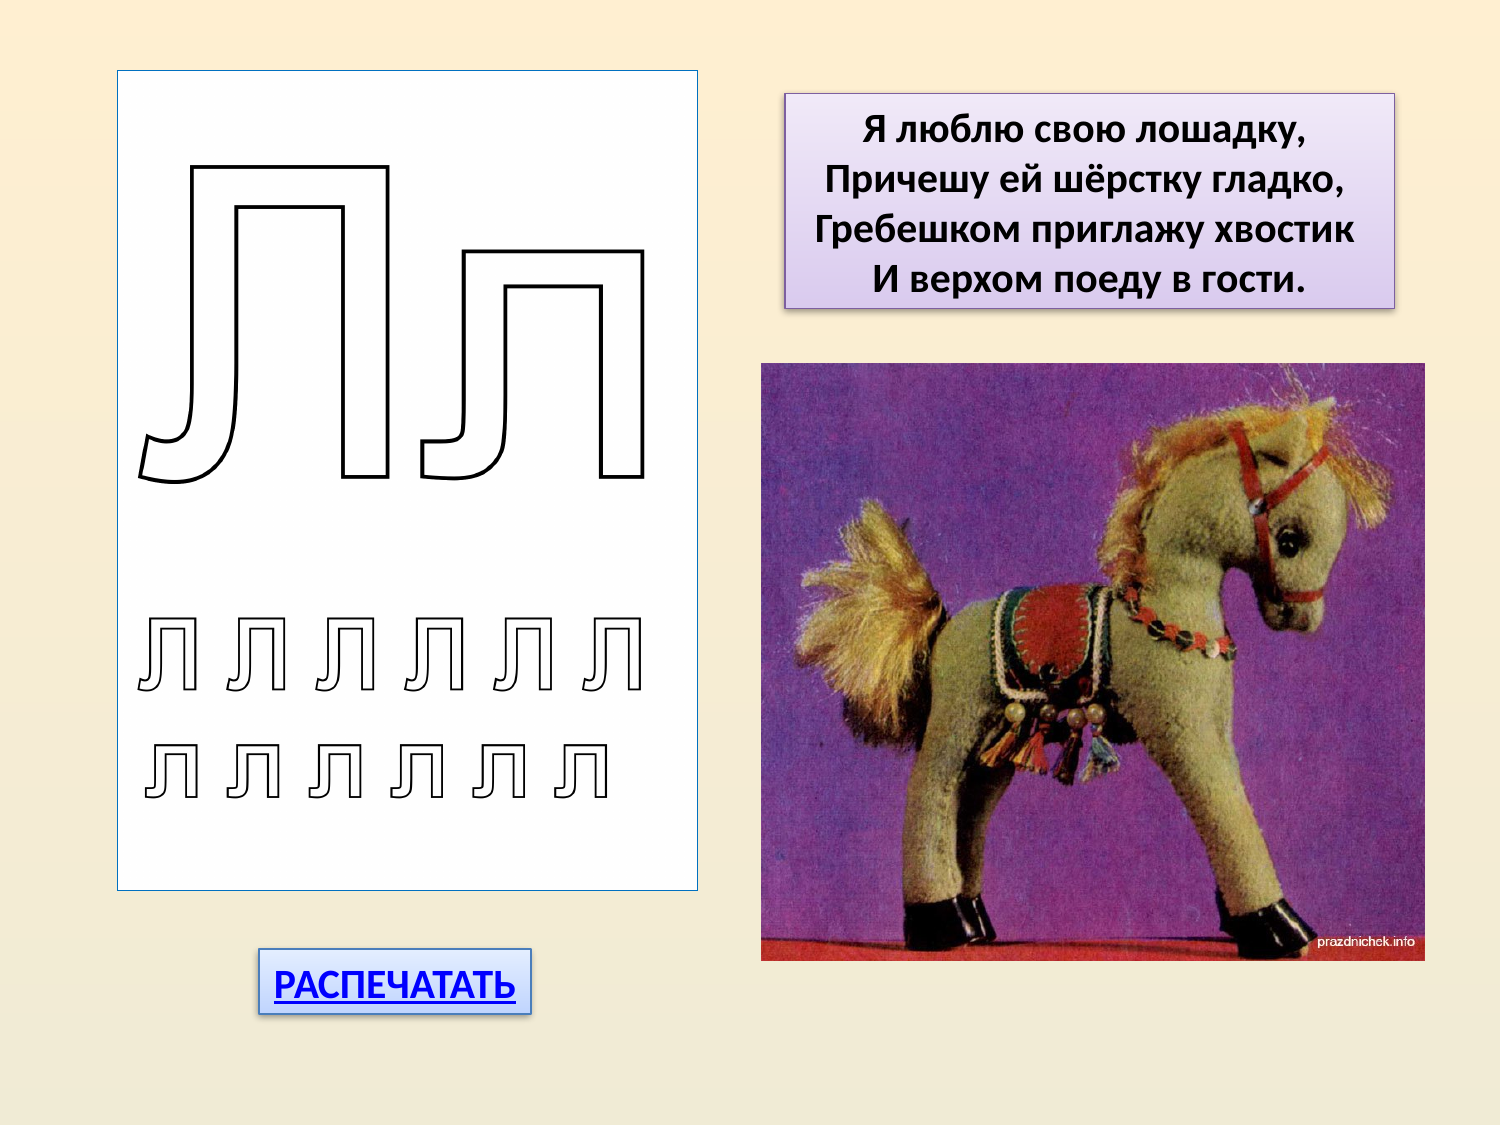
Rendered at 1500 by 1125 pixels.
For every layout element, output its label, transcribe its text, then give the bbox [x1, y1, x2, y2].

picture [116, 70, 698, 891]
text_box РАСПЕЧАТАТЬ [258, 948, 532, 1015]
picture [761, 362, 1426, 962]
text_box Я люблю свою лошадку, Причешу ей шёрстку гладко, Гребешком приглажу хвостик И верхом поеду в гости. [784, 93, 1395, 309]
